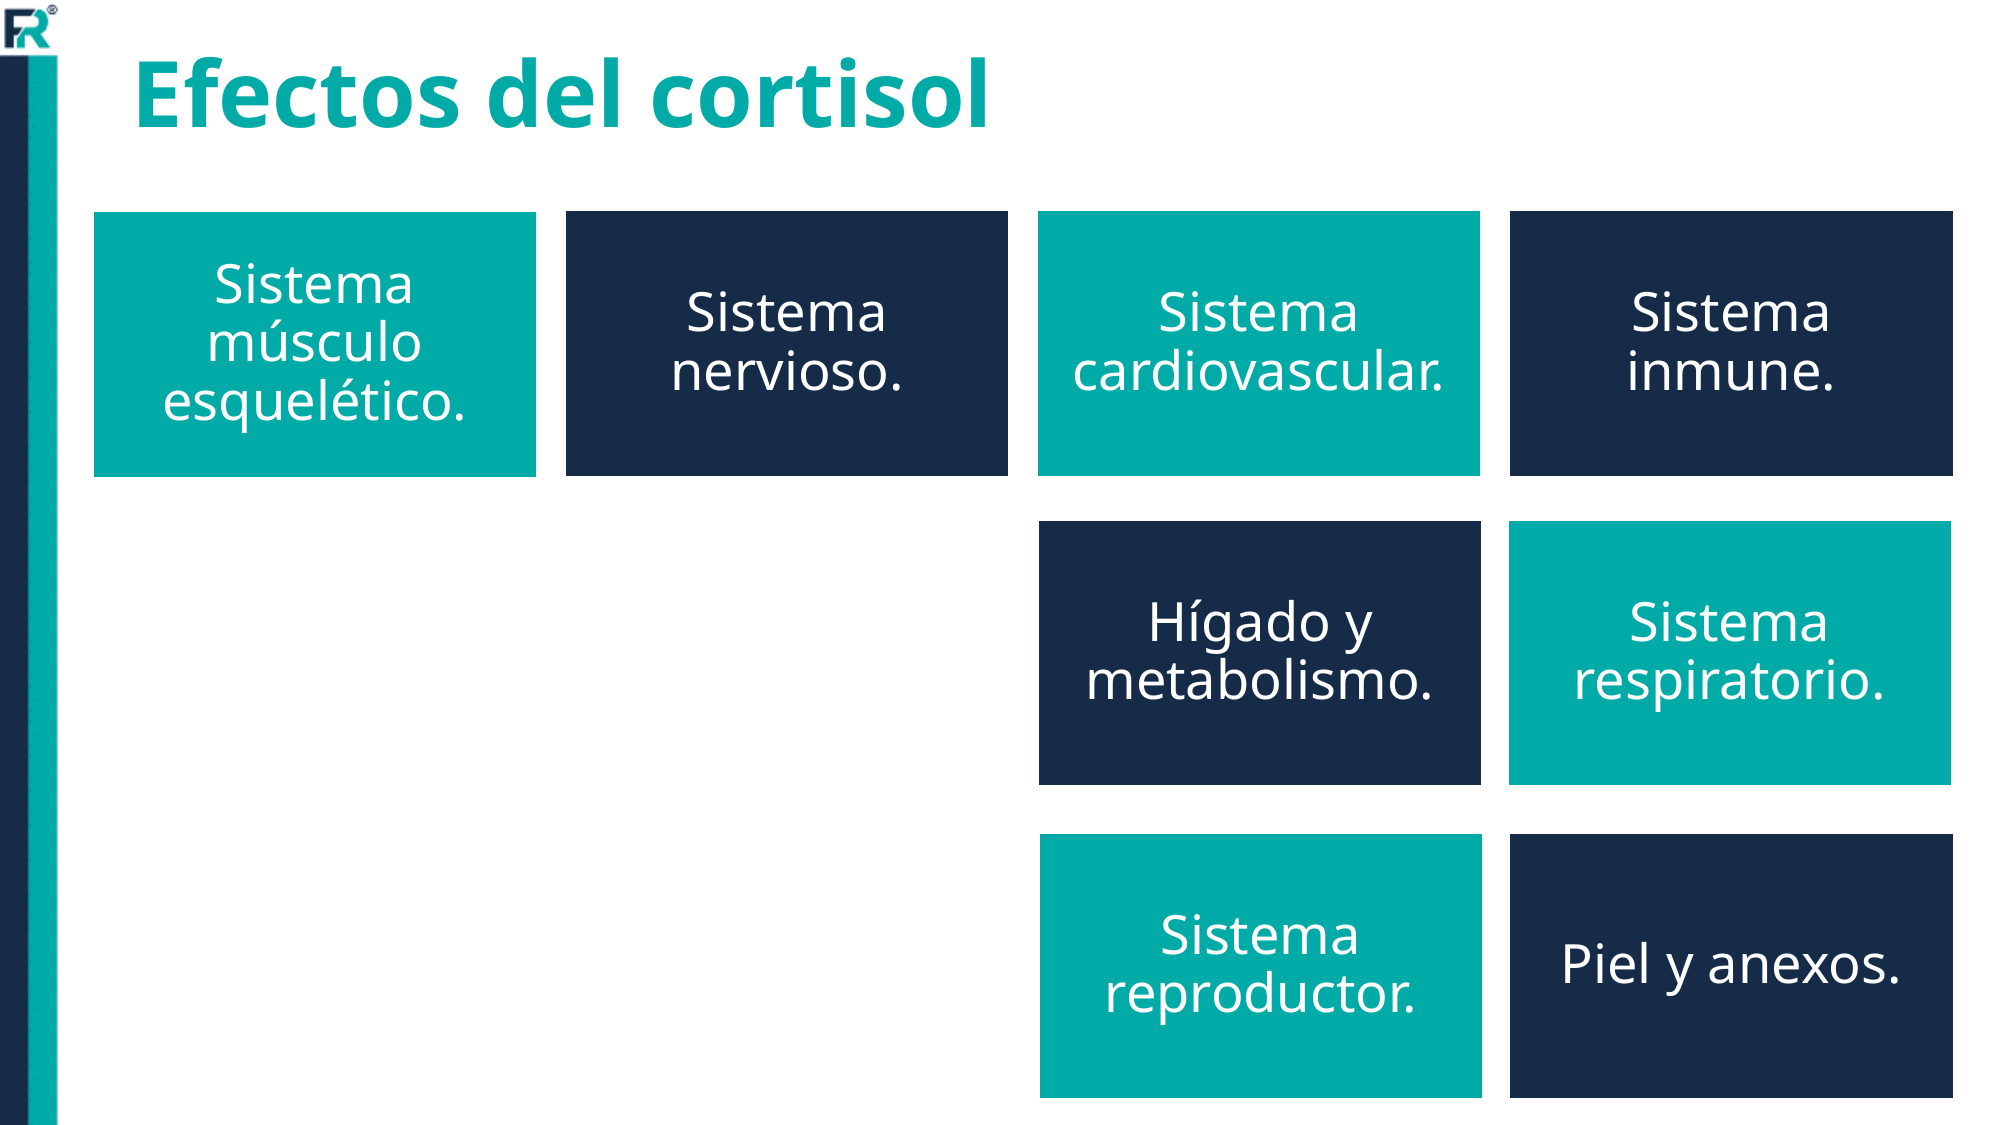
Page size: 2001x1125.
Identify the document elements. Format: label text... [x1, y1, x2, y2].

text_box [92, 210, 1954, 1100]
list Efectos del cortisol [116, 45, 1232, 155]
picture [0, 0, 2001, 1125]
